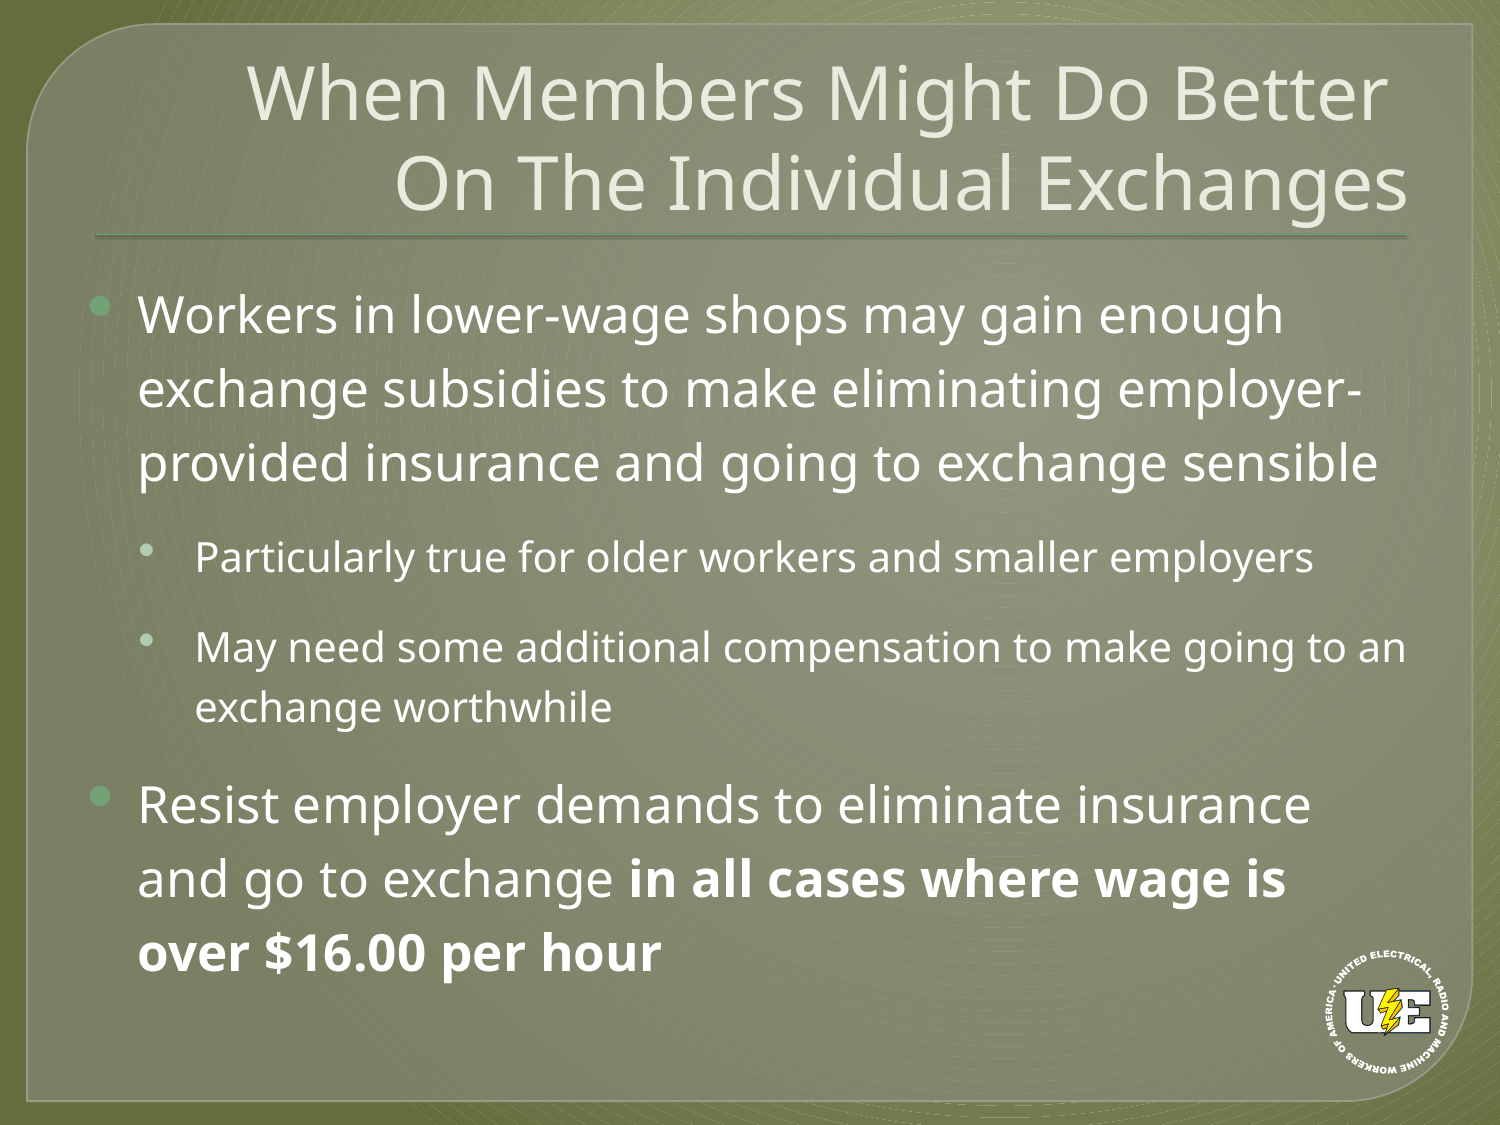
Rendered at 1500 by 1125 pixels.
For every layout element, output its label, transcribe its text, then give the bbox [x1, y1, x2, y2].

list Workers in lower-wage shops may gain enough exchange subsidies to make eliminating employer-provided insurance and going to exchange sensible Particularly true for older workers and smaller employers May need some additional compensation to make going to an exchange worthwhile Resist employer demands to eliminate insurance and go to exchange in all cases where wage is over $16.00 per hour [75, 262, 1425, 1050]
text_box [1324, 949, 1450, 1075]
title When Members Might Do Better On The Individual Exchanges [75, 41, 1425, 230]
